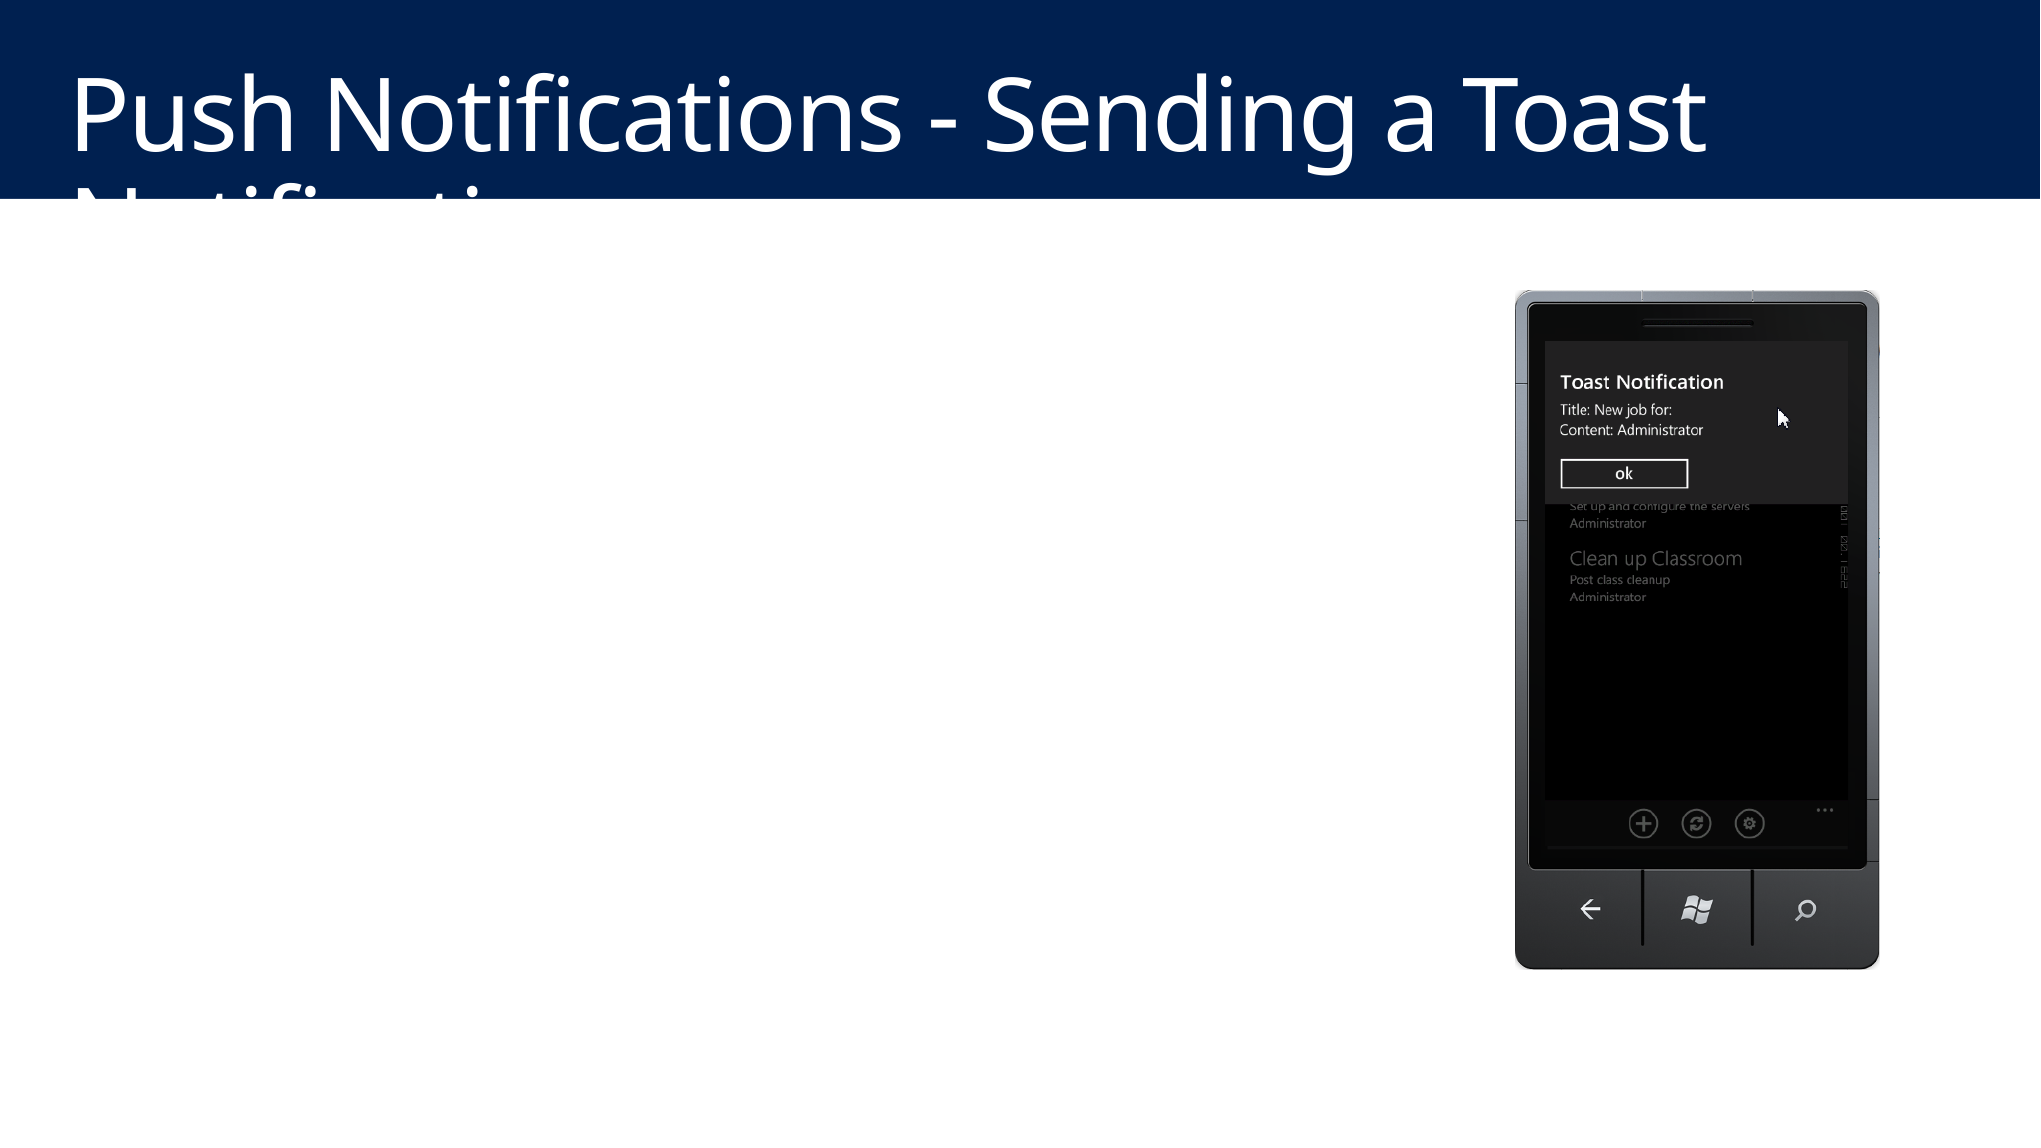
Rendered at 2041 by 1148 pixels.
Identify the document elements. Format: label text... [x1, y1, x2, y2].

picture [1514, 289, 1880, 970]
title Push Notifications - Sending a Toast Notifications [45, 48, 1996, 200]
list <?xml version="1.0" encoding="utf-8"?> <wp:Notification xmlns:wp="WPNotification"> <wp:Toast> <wp:Text1>Title</wp:Text1> <wp:Text2>Message</wp:Text2> <wp:Param>Parameter</wp:Param> </wp:Toast> </wp:Notification> [46, 204, 2036, 1111]
